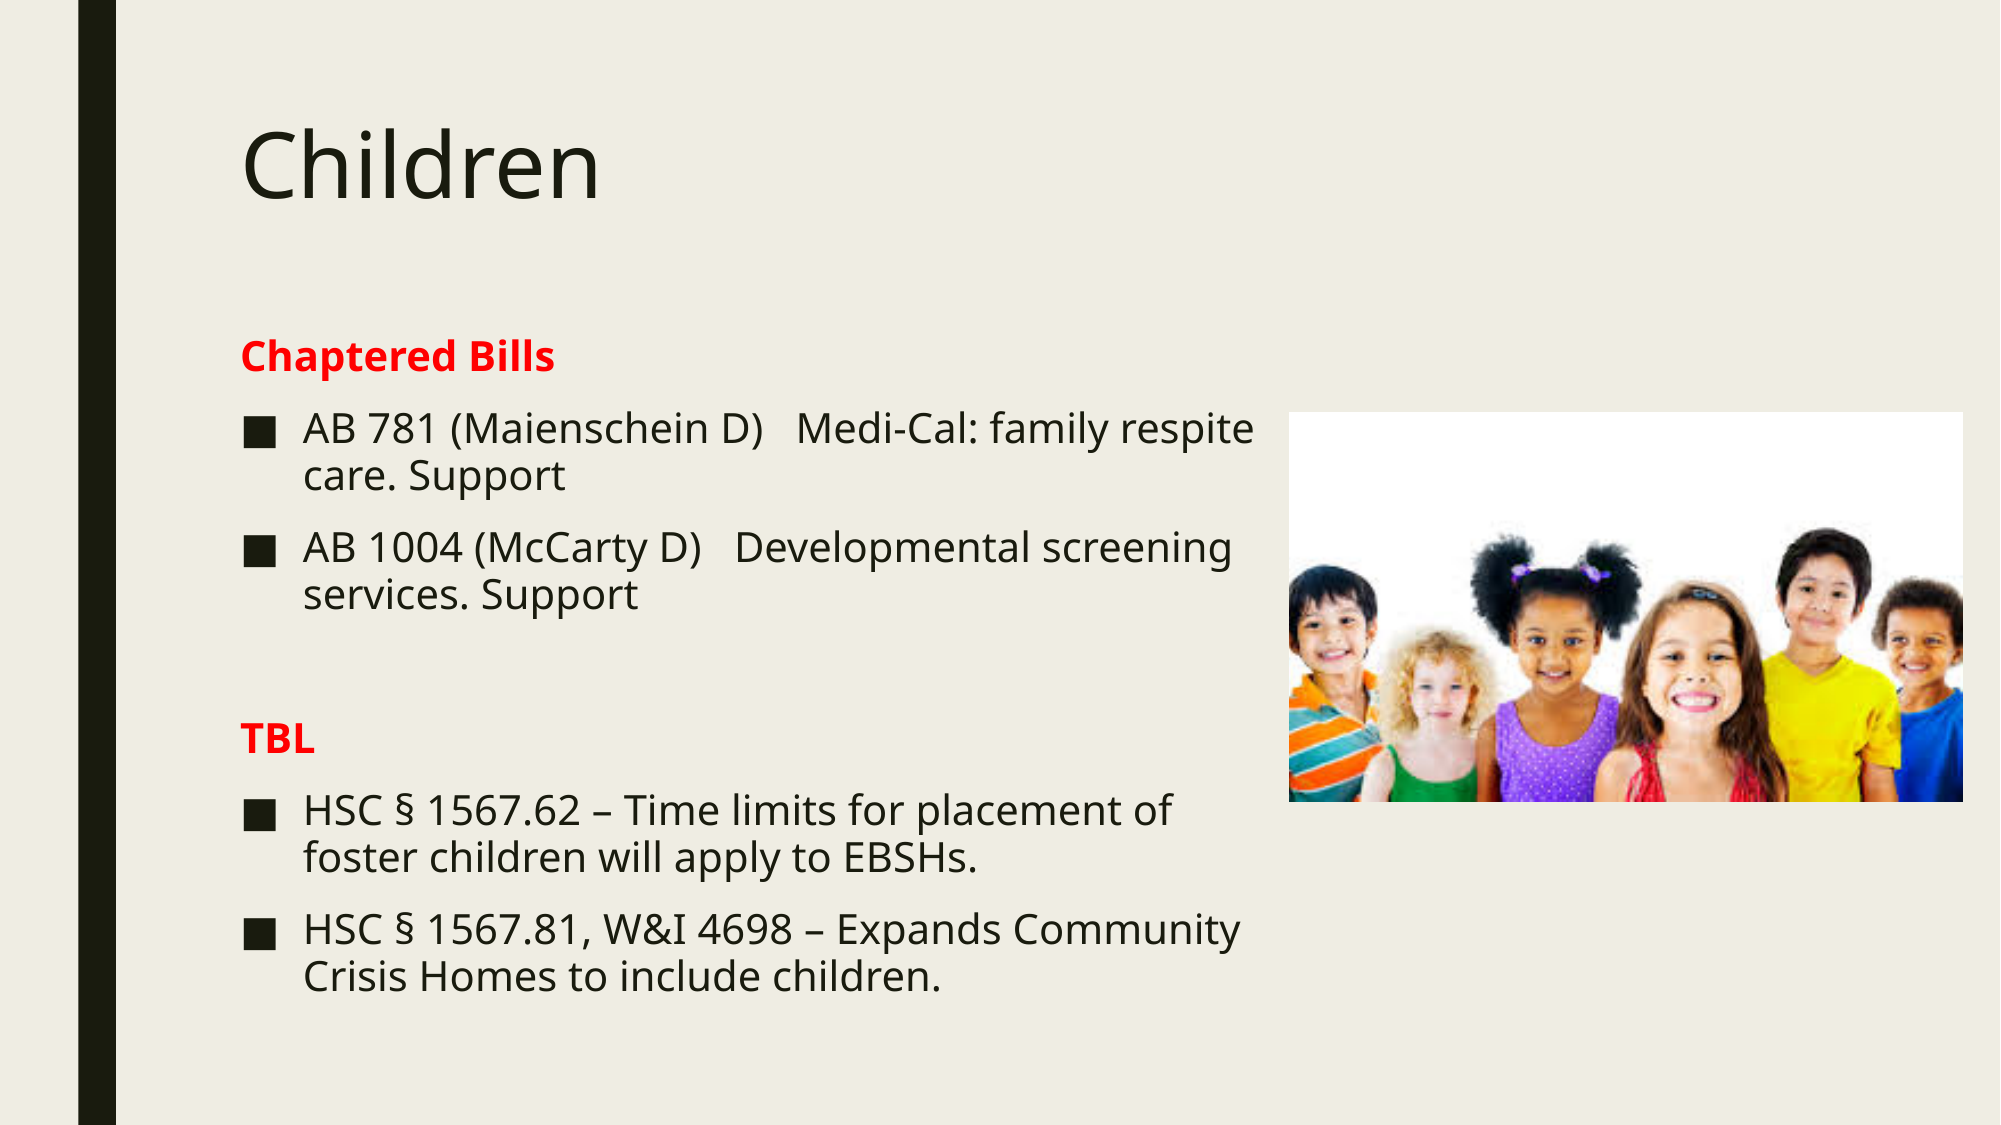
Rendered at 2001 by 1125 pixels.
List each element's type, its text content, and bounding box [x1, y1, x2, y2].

title Children [225, 112, 1800, 357]
list Chaptered Bills AB 781 (Maienschein D) Medi-Cal: family respite care. Support AB 1004 (McCarty D) Developmental screening services. Support TBL HSC § 1567.62 – Time limits for placement of foster children will apply to EBSHs. HSC § 1567.81, W&I 4698 – Expands Community Crisis Homes to include children. [225, 326, 1290, 1125]
picture [1289, 412, 1963, 802]
